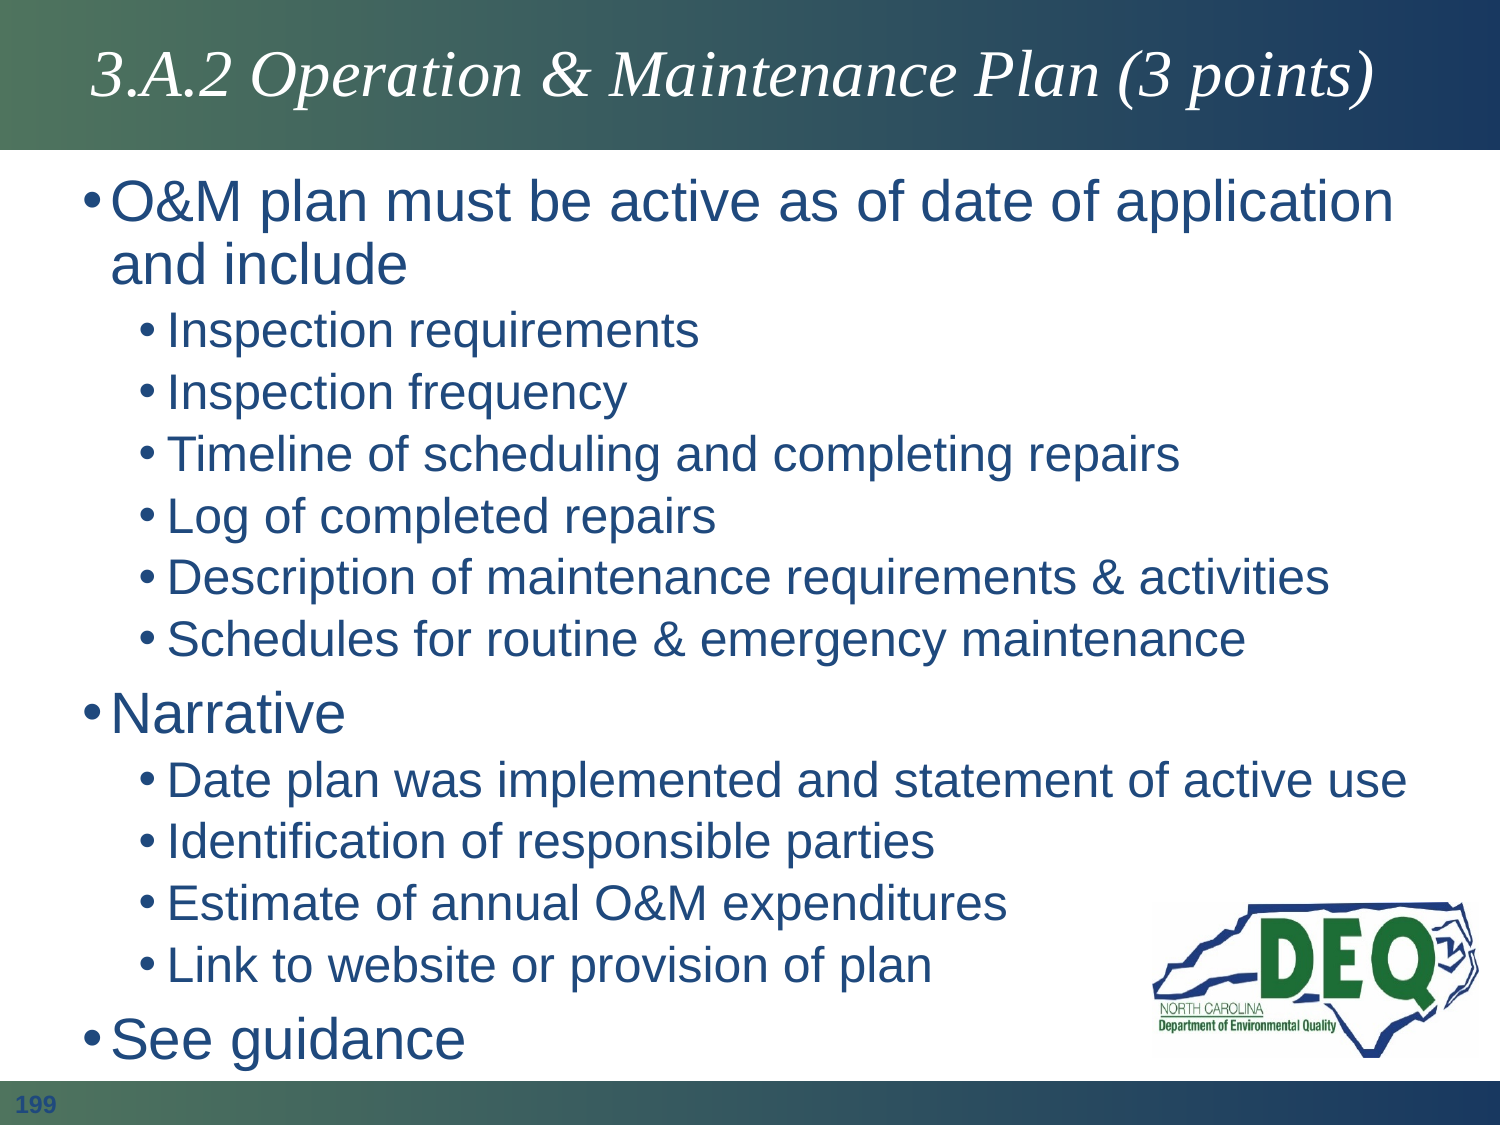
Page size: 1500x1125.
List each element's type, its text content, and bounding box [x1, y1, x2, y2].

list O&M plan must be active as of date of application and include Inspection requirements Inspection frequency Timeline of scheduling and completing repairs Log of completed repairs Description of maintenance requirements & activities Schedules for routine & emergency maintenance Narrative Date plan was implemented and statement of active use Identification of responsible parties Estimate of annual O&M expenditures Link to website or provision of plan See guidance [67, 163, 1441, 1004]
slide_number 199 [0, 1081, 338, 1125]
title 3.A.2 Operation & Maintenance Plan (3 points) [76, 0, 1442, 150]
picture [1152, 902, 1479, 1058]
